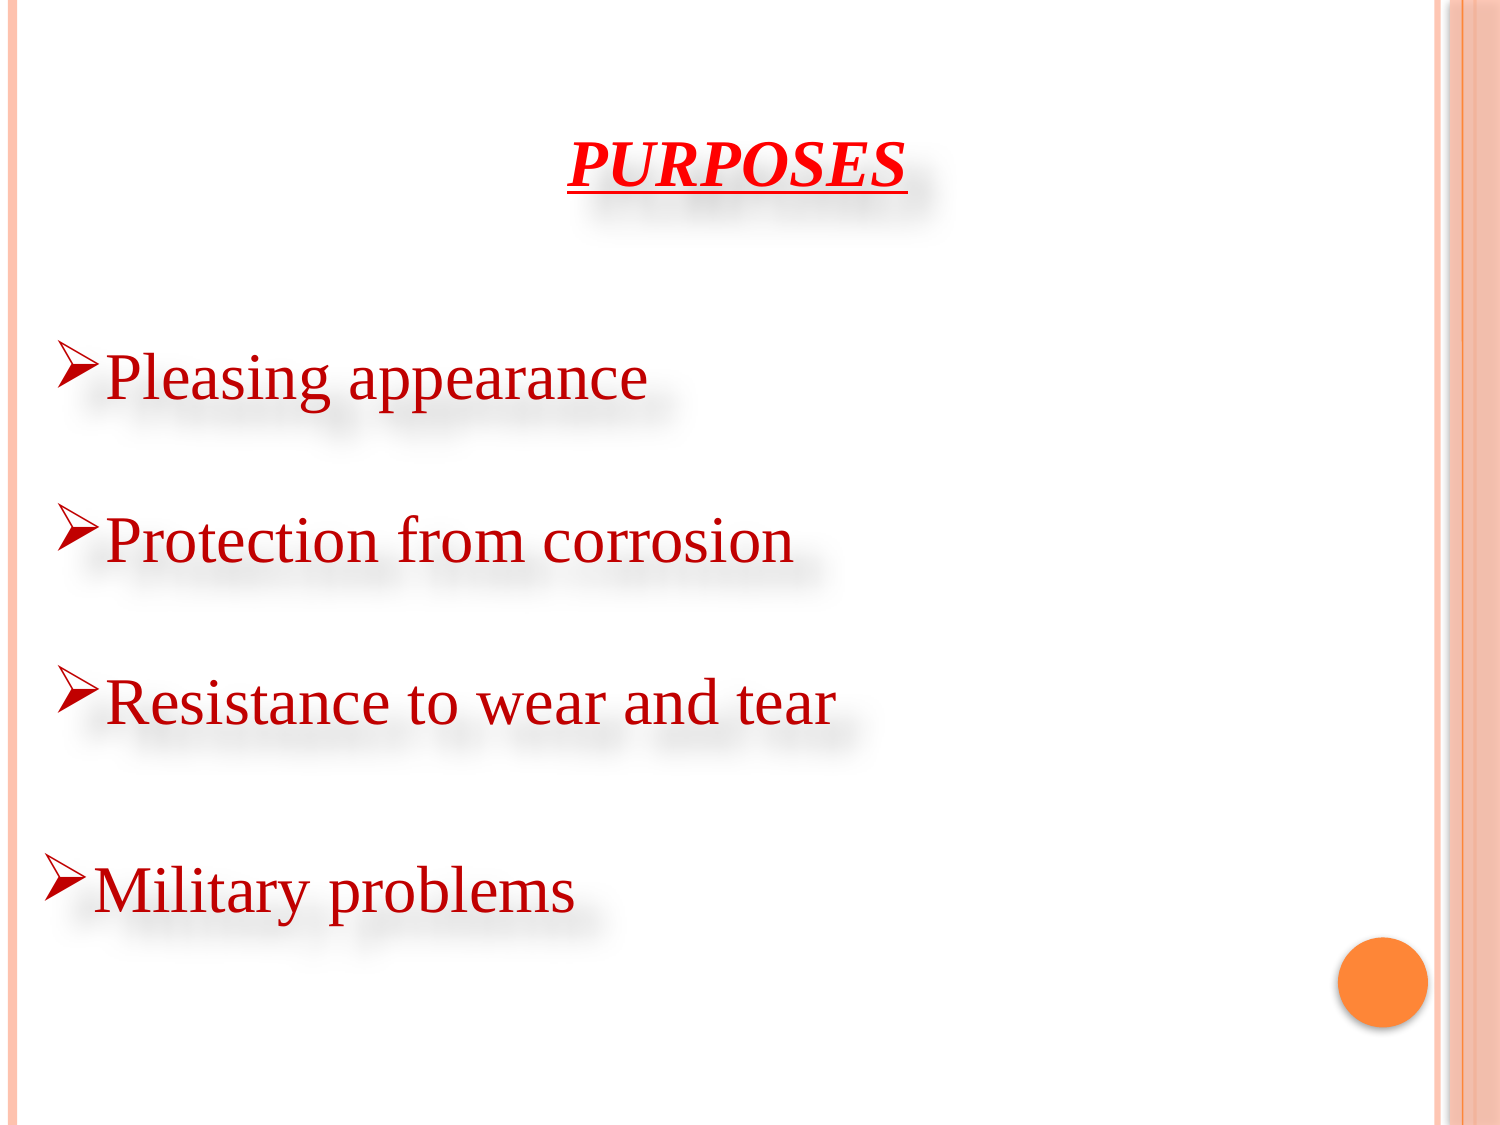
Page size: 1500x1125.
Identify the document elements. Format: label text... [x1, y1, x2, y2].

text_box Military problems [24, 837, 1438, 933]
text_box Protection from corrosion [37, 487, 1450, 583]
text_box Resistance to wear and tear [37, 650, 1450, 746]
text_box PURPOSES [37, 112, 1438, 208]
text_box Pleasing appearance [37, 325, 1450, 421]
